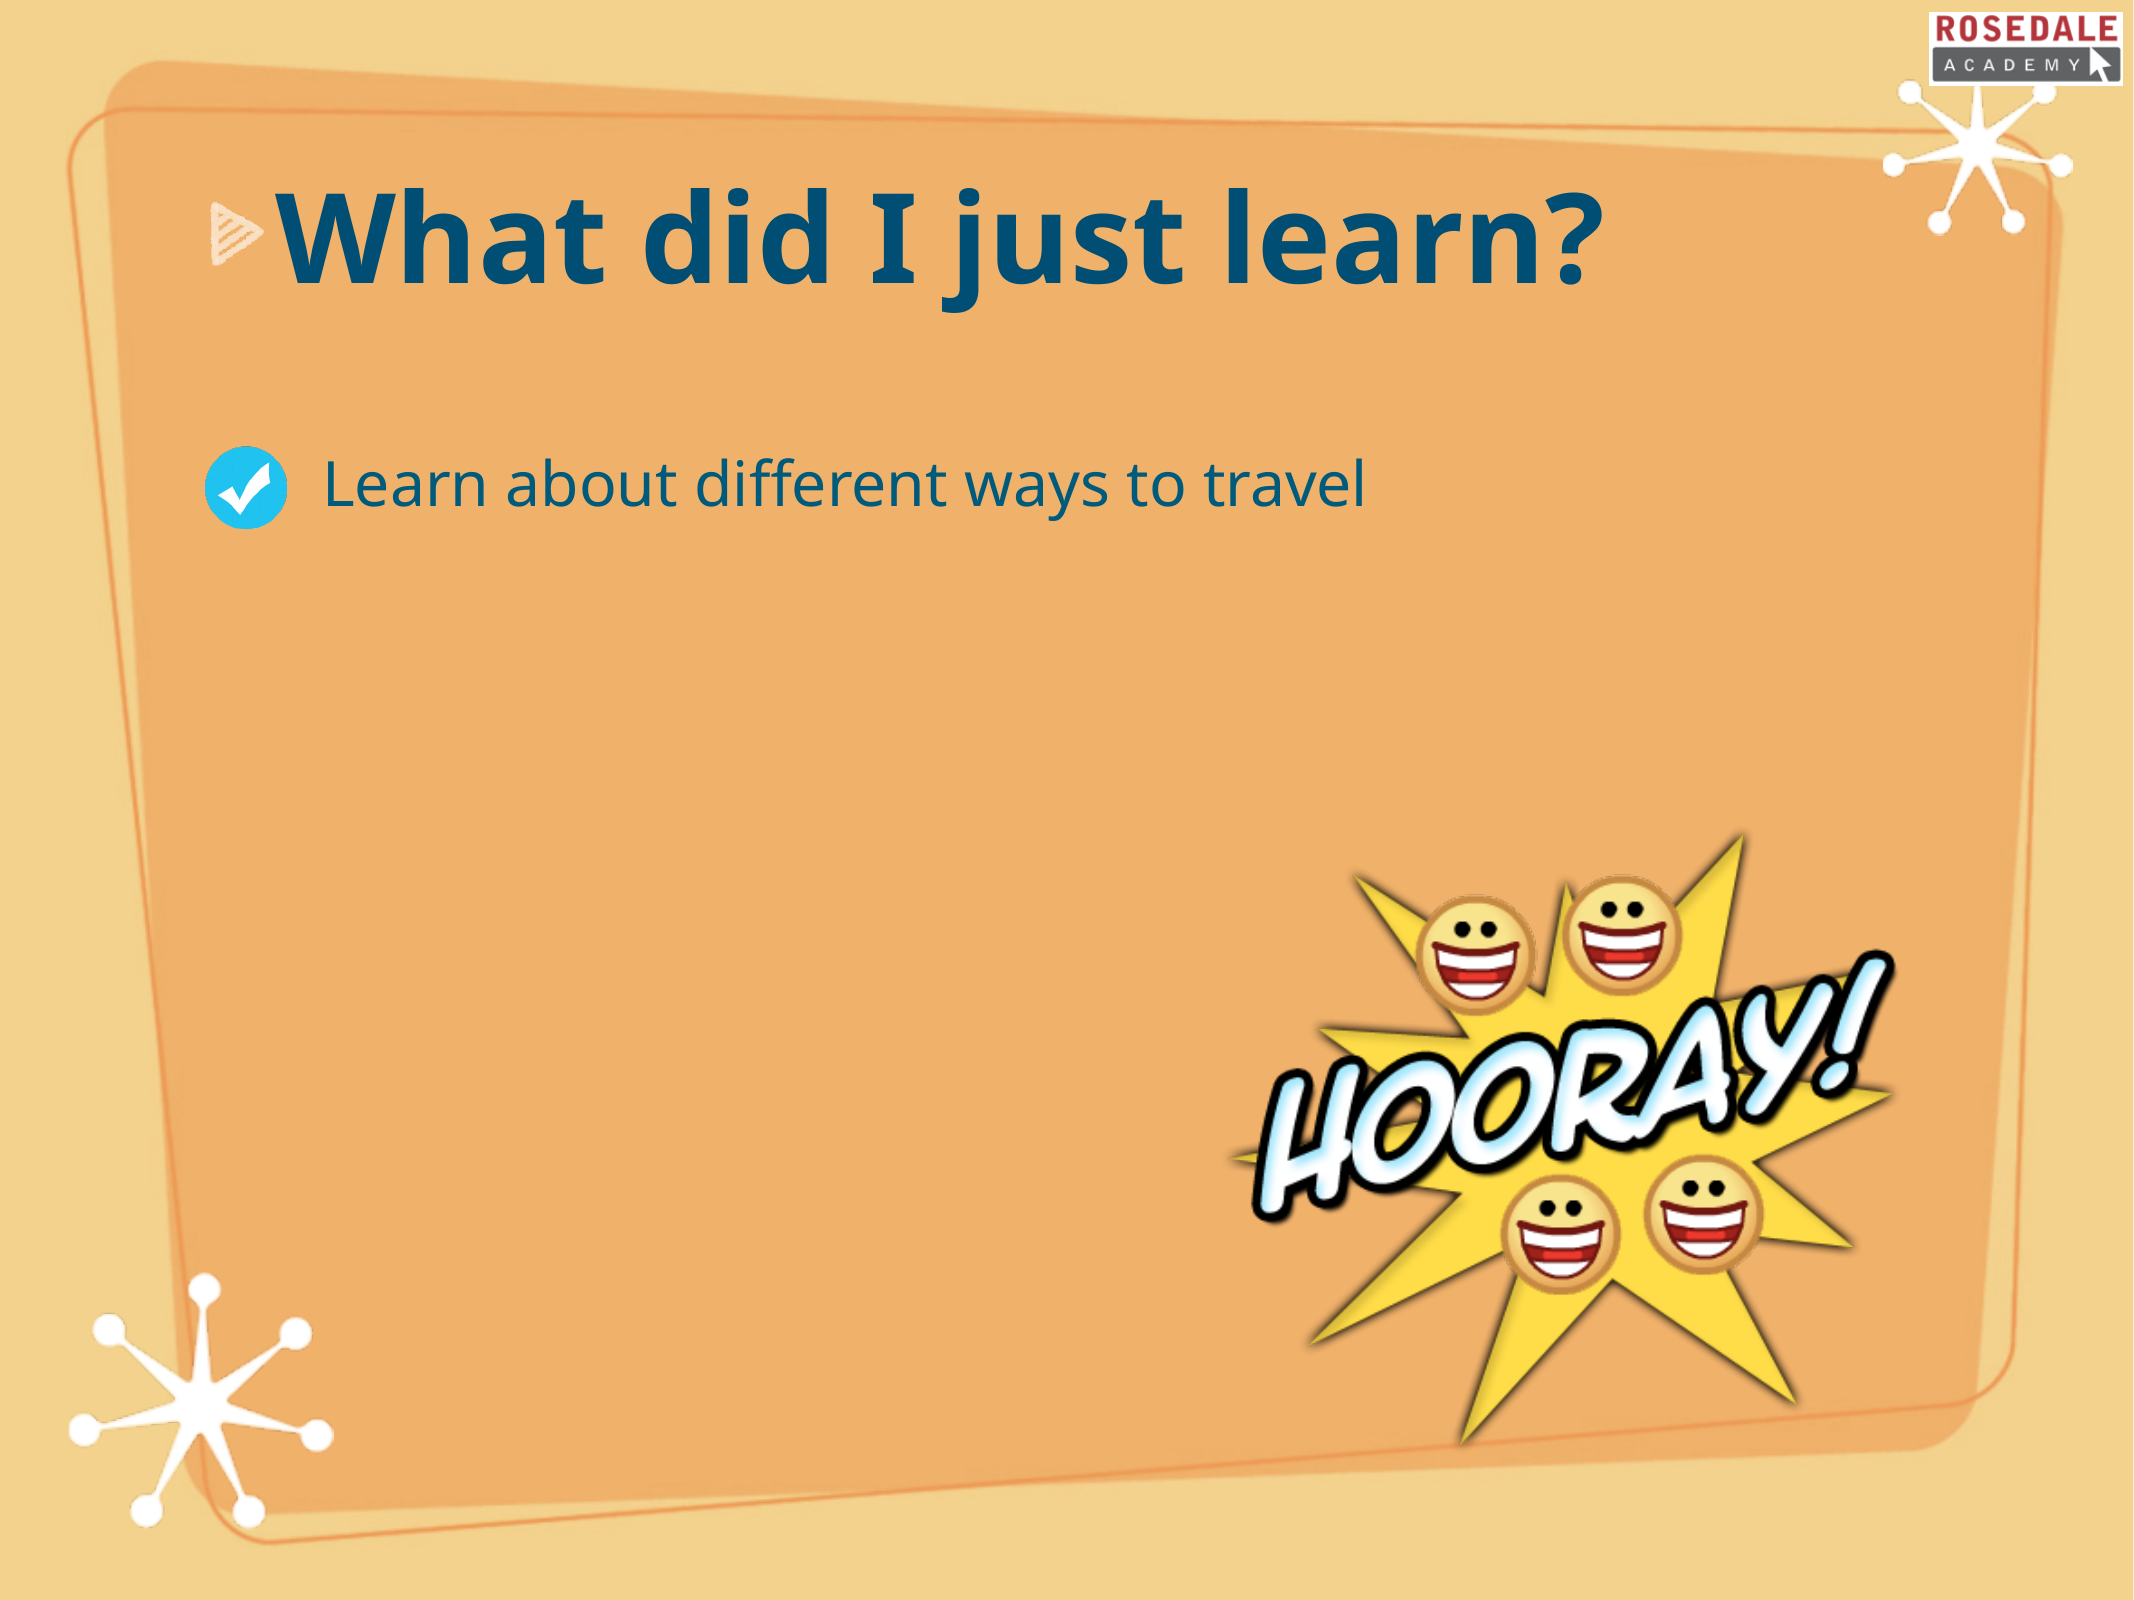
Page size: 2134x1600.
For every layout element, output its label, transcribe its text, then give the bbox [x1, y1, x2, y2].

picture [0, 0, 2134, 1600]
text_box Learn about different ways to travel [286, 327, 1720, 1134]
text_box What did I just learn? [208, 148, 2134, 318]
